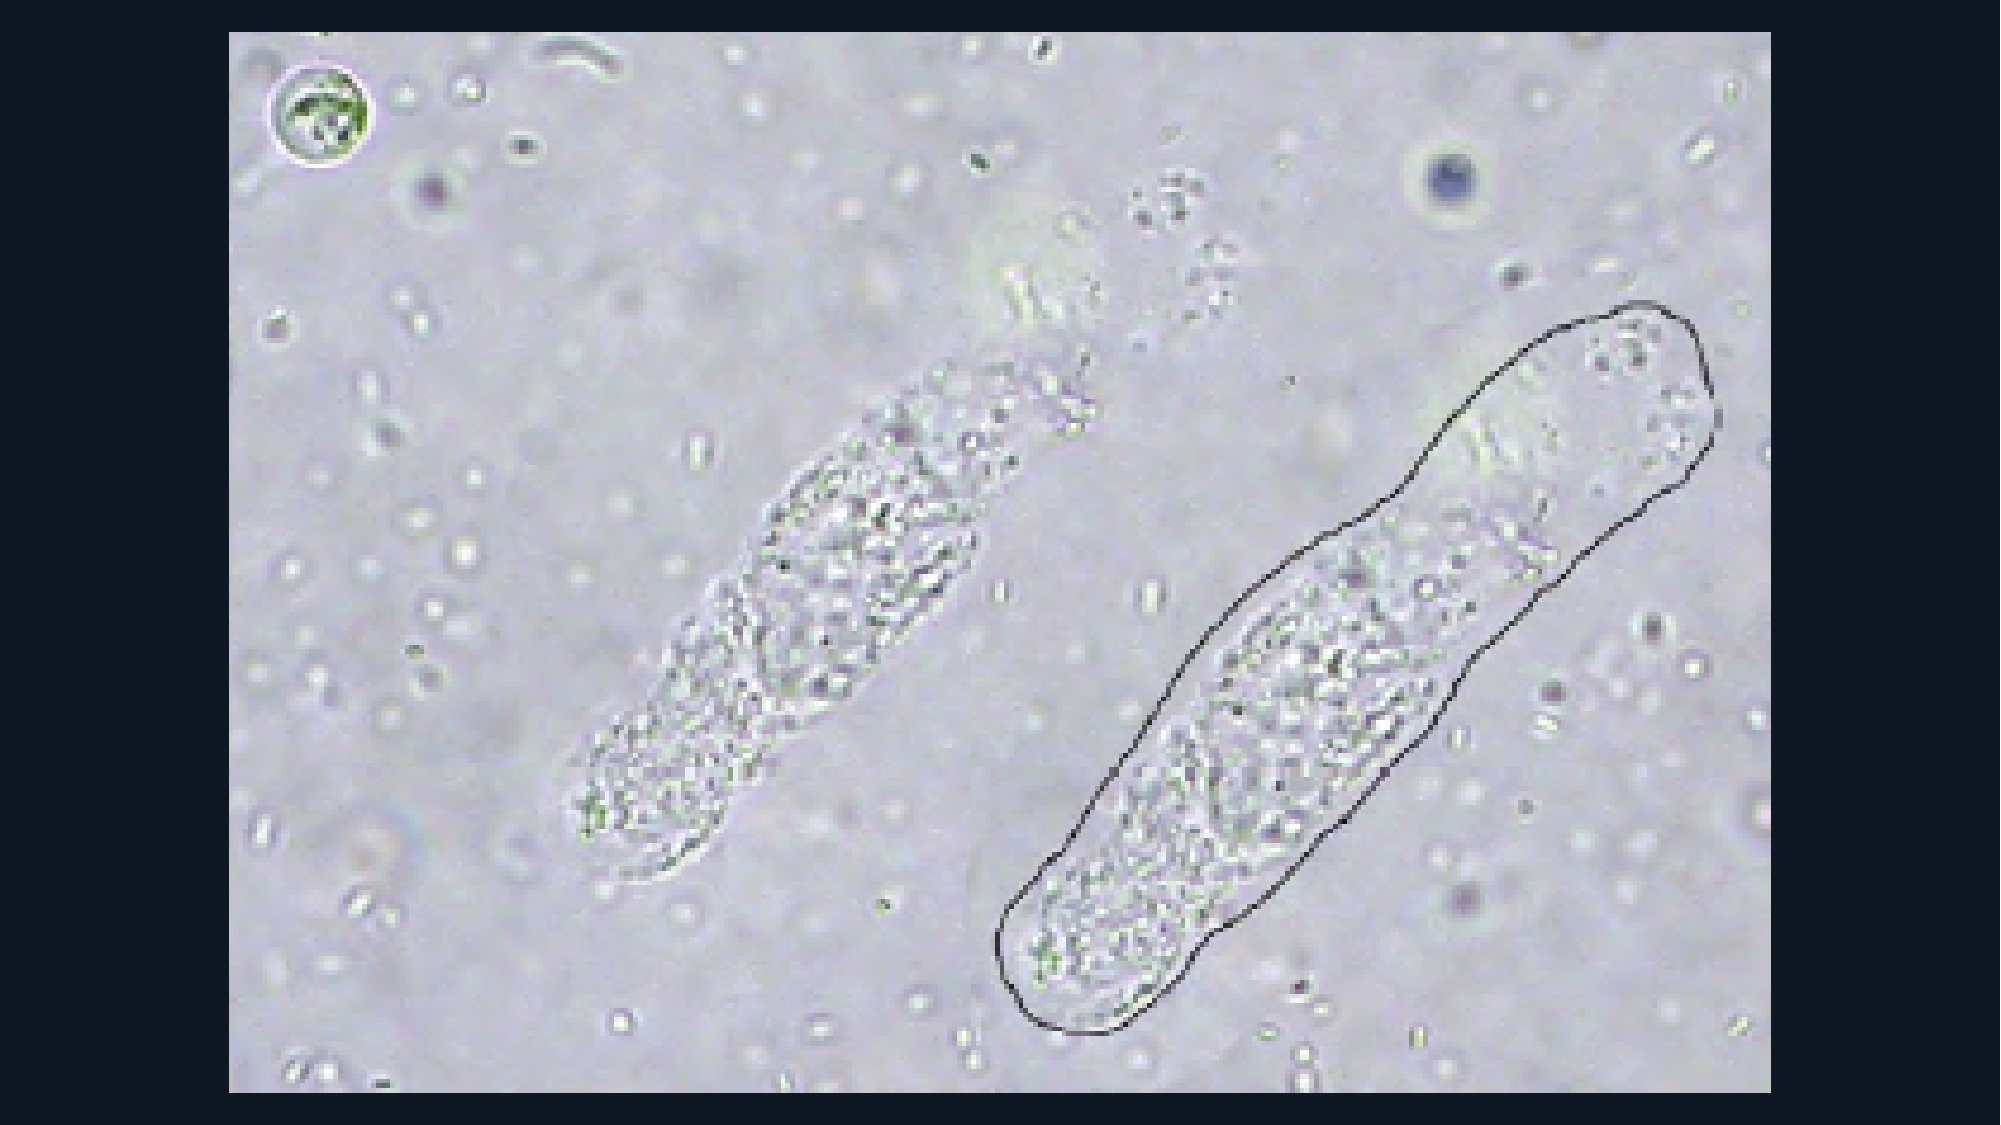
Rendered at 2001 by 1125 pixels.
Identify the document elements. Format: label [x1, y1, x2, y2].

picture [228, 32, 1771, 1093]
